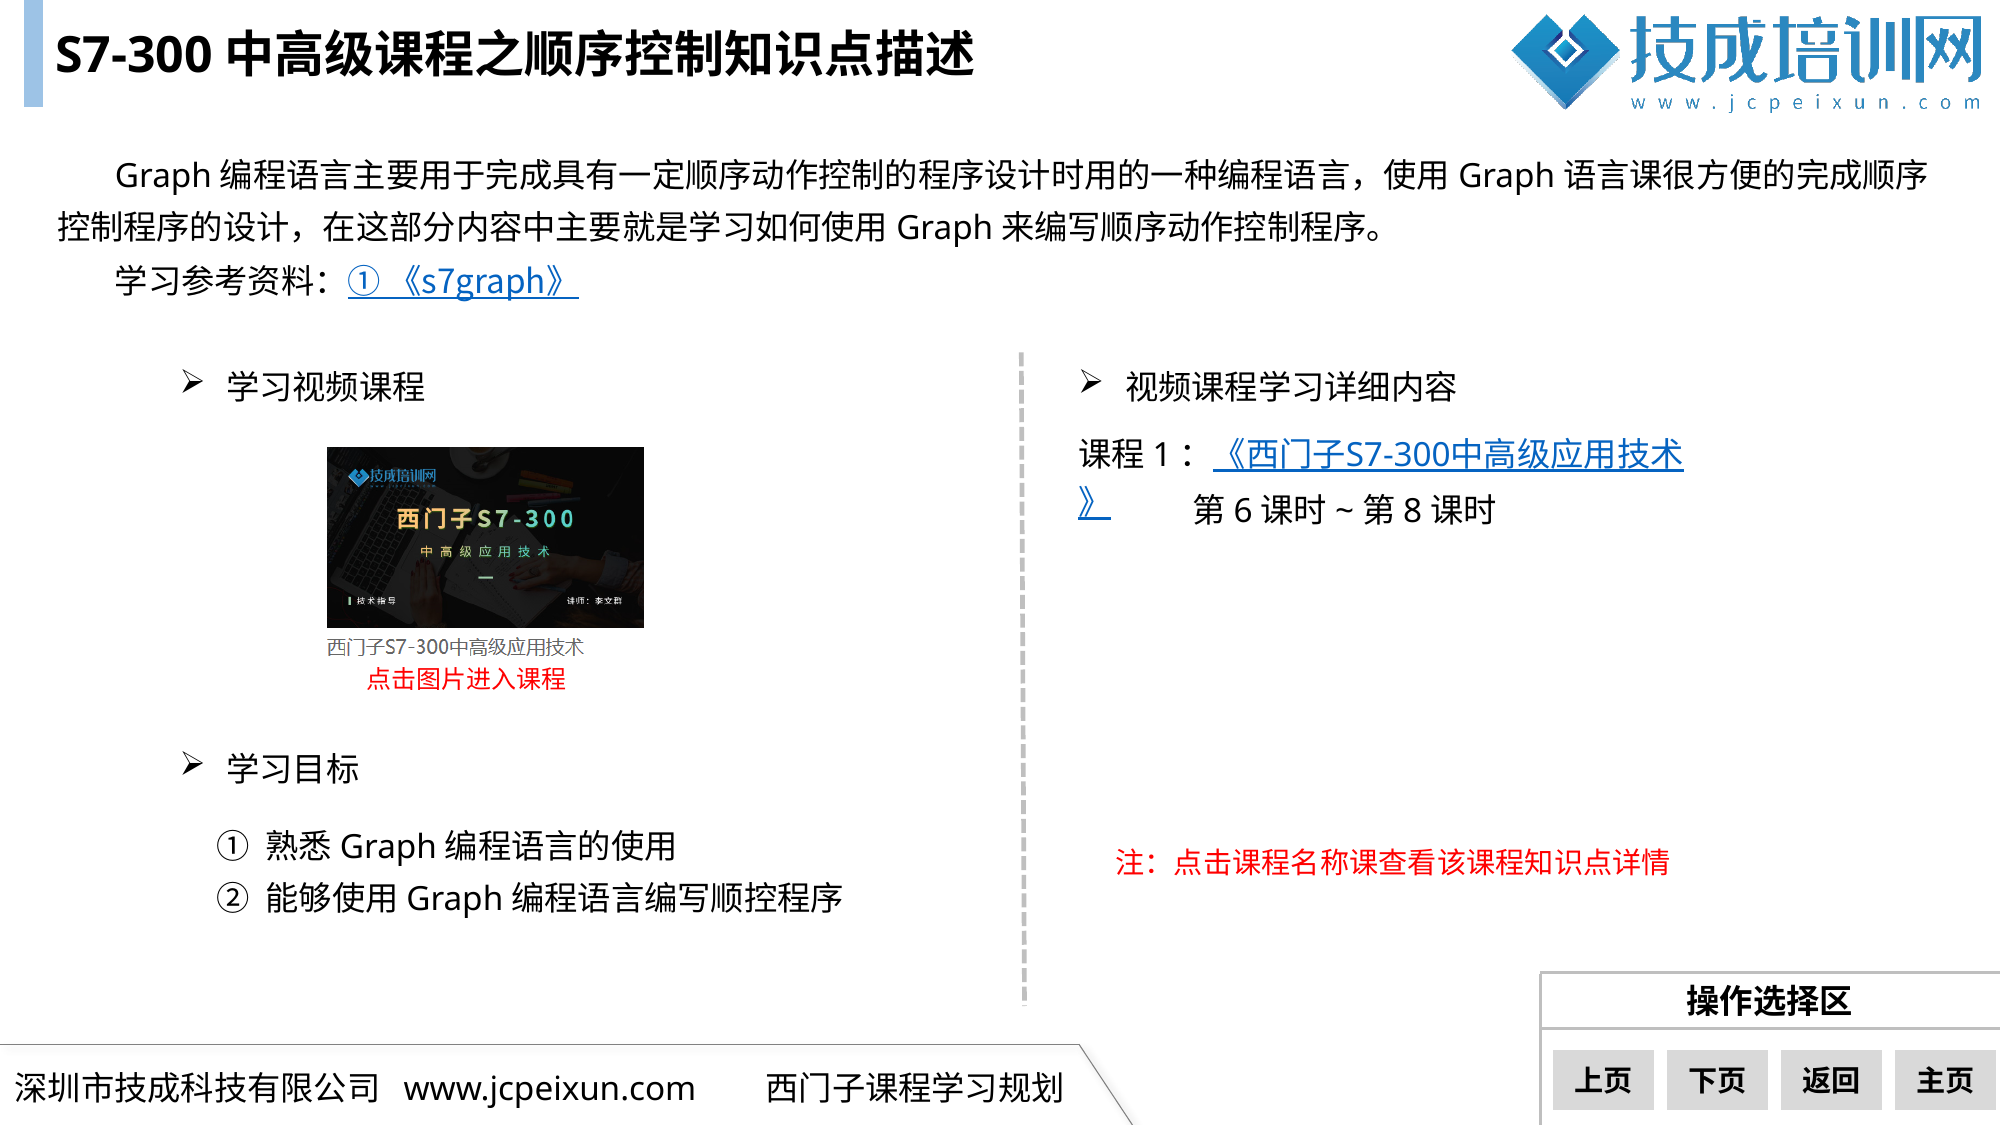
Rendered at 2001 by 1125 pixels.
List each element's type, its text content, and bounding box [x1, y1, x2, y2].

text_box 视频课程学习详细内容 [1063, 358, 1497, 414]
text_box 学习目标 [164, 740, 442, 795]
text_box 第6课时~第8课时 [1177, 481, 1512, 537]
text_box 返回 [1780, 1049, 1883, 1111]
text_box [24, 0, 43, 107]
text_box ① 熟悉Graph编程语言的使用 ② 能够使用Graph编程语言编写顺控程序 [158, 805, 997, 925]
picture [1511, 14, 1981, 113]
text_box 注：点击课程名称课查看该课程知识点详情 [1100, 836, 1687, 887]
text_box 上页 [1552, 1049, 1656, 1111]
text_box 主页 [1894, 1049, 1997, 1111]
text_box Graph编程语言主要用于完成具有一定顺序动作控制的程序设计时用的一种编程语言，使用Graph语言课很方便的完成顺序控制程序的设计，在这部分内容中主要就是学习如何使用Graph来编写顺序动作控制程序。 学习参考资料：① 《s7graph》 [42, 135, 1947, 316]
text_box 课程1：《西门子S7-300中高级应用技术》 [1063, 426, 1705, 537]
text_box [319, 442, 647, 702]
text_box 下页 [1666, 1049, 1769, 1111]
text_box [1021, 352, 1025, 1006]
text_box 学习视频课程 [164, 358, 442, 414]
text_box S7-300中高级课程之顺序控制知识点描述 [40, 14, 990, 90]
